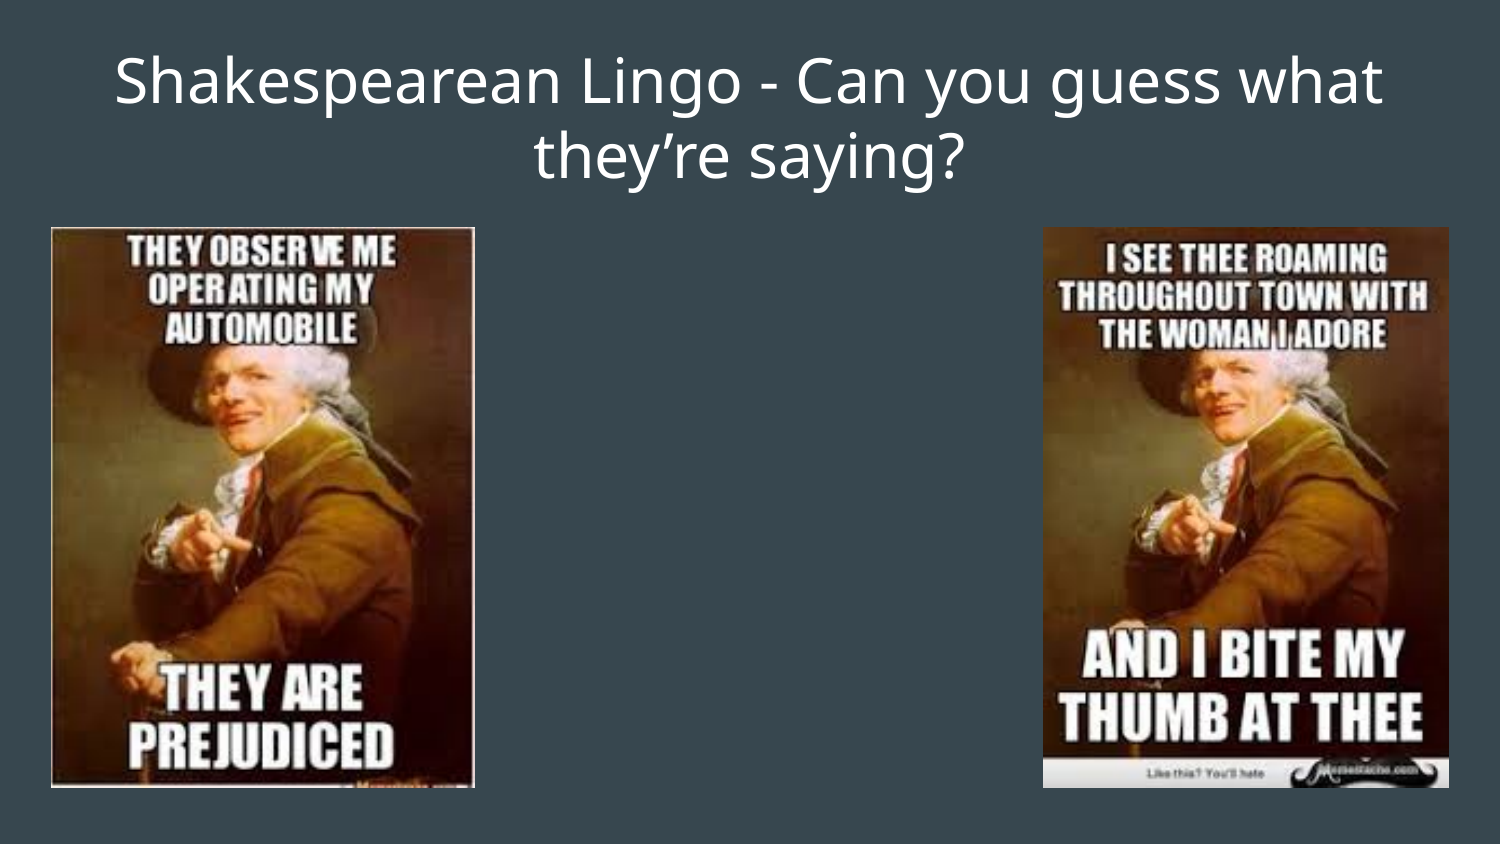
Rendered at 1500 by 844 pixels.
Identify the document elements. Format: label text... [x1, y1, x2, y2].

picture [1043, 227, 1450, 789]
title Shakespearean Lingo - Can you guess what they’re saying? [51, 25, 1449, 120]
picture [50, 227, 475, 789]
